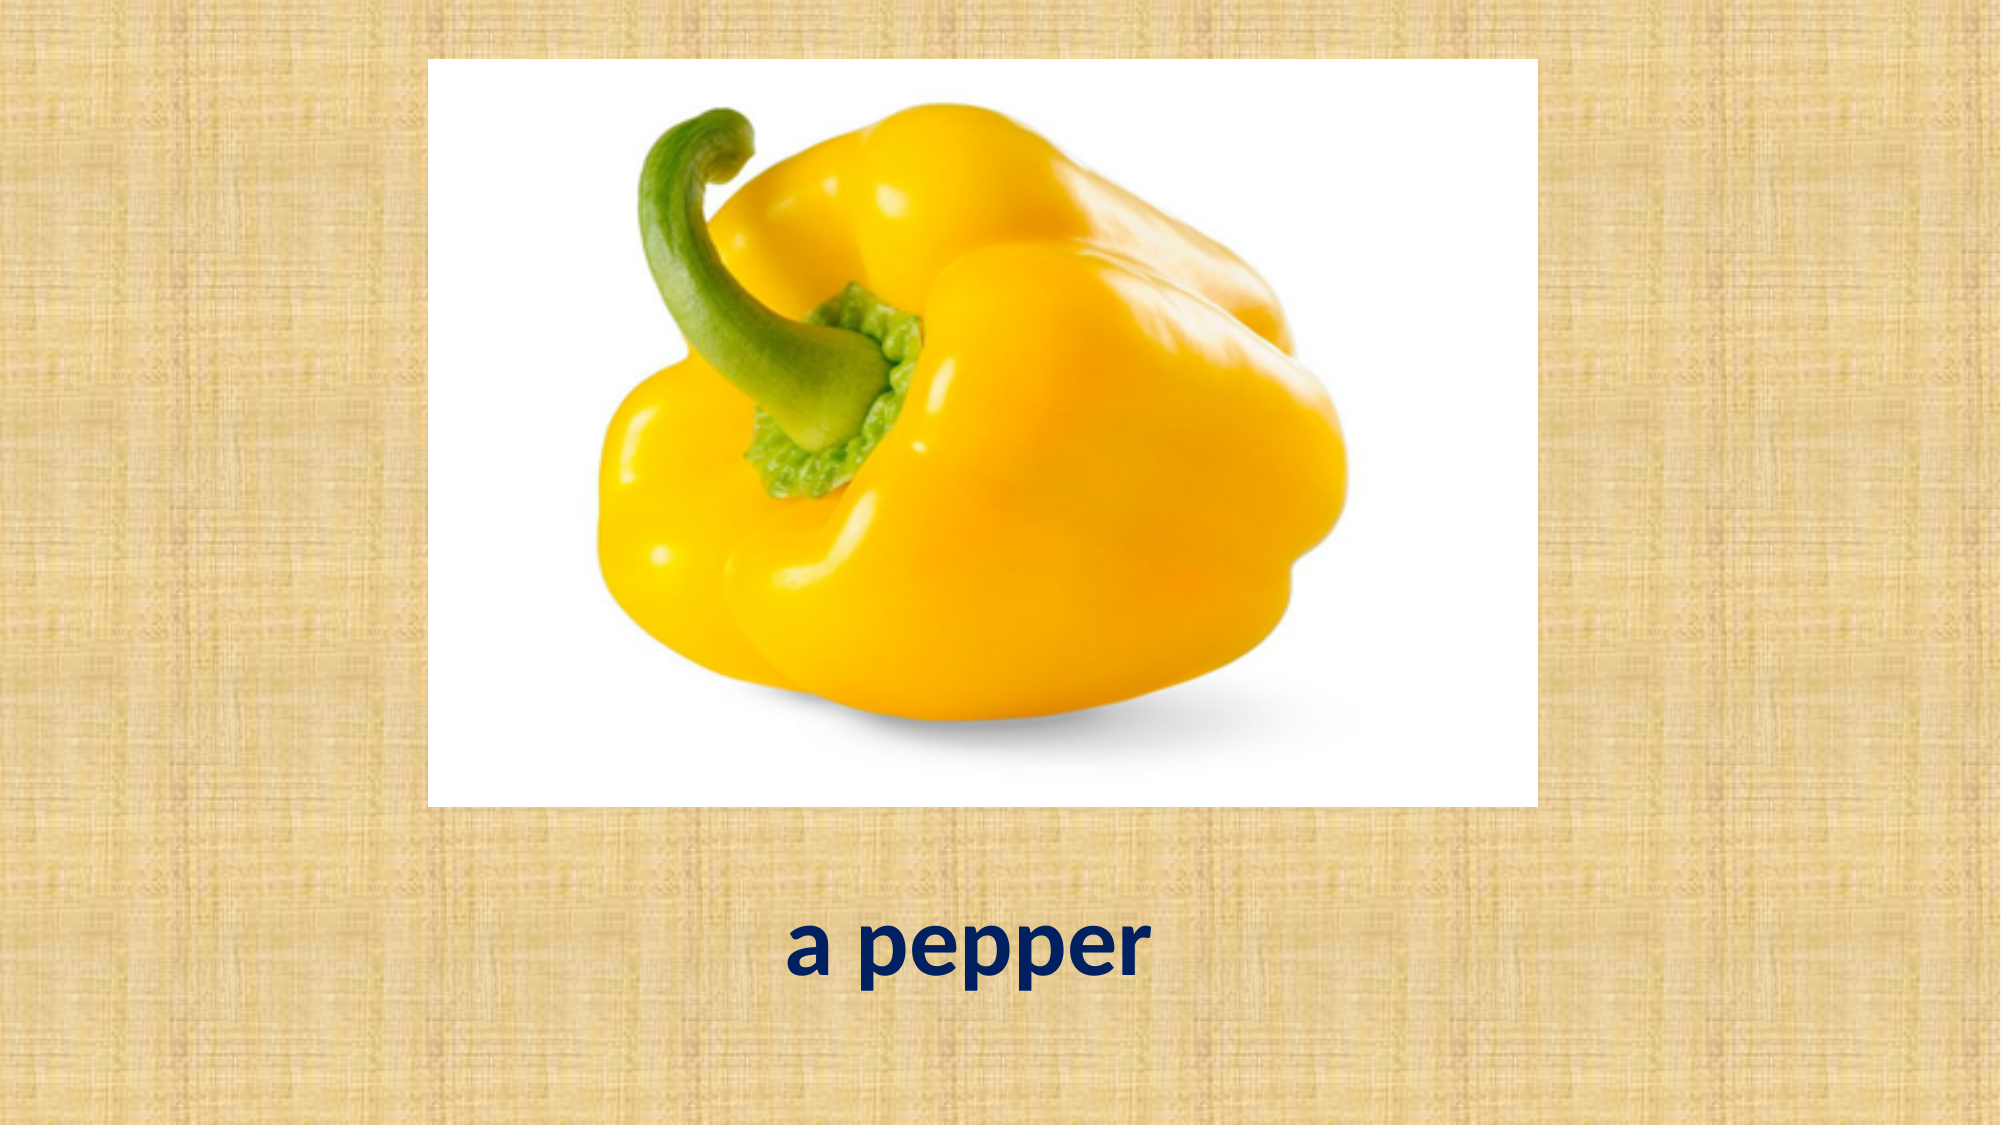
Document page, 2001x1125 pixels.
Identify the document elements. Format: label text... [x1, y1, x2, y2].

text_box a pepper [521, 868, 1319, 1003]
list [428, 59, 1538, 807]
picture [0, 0, 2001, 1125]
